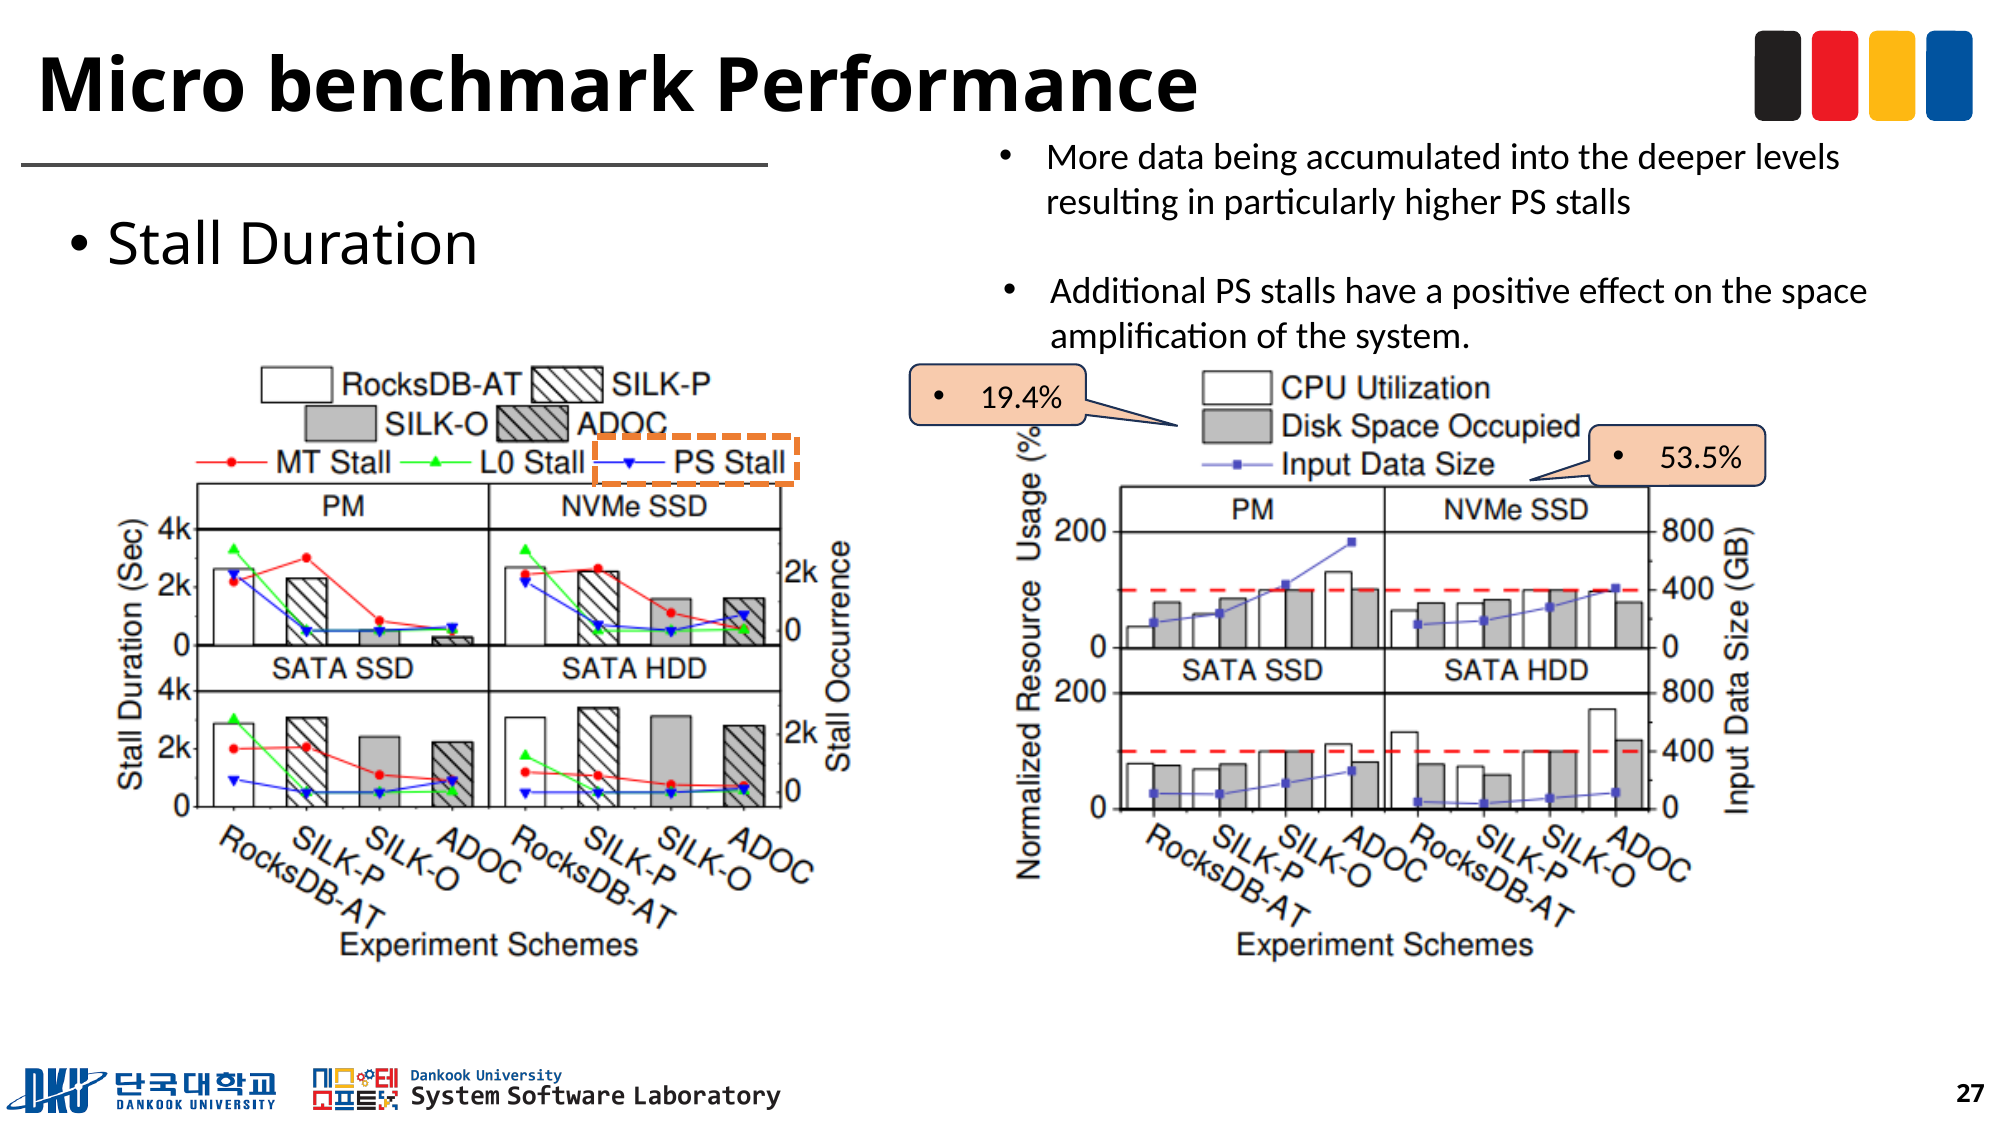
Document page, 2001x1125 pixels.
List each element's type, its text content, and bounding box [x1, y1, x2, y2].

title Micro benchmark Performance [21, 28, 1725, 145]
slide_number 27 [1550, 1064, 2000, 1125]
text_box More data being accumulated into the deeper levels resulting in particularly higher PS stalls [984, 124, 1990, 230]
picture [0, 1057, 285, 1119]
picture [988, 359, 1801, 977]
picture [304, 1058, 837, 1125]
text_box 19.4% [908, 363, 988, 427]
list Stall Duration [54, 206, 1945, 1032]
picture [84, 359, 897, 977]
text_box Additional PS stalls have a positive effect on the space amplification of the system. [988, 258, 1994, 364]
